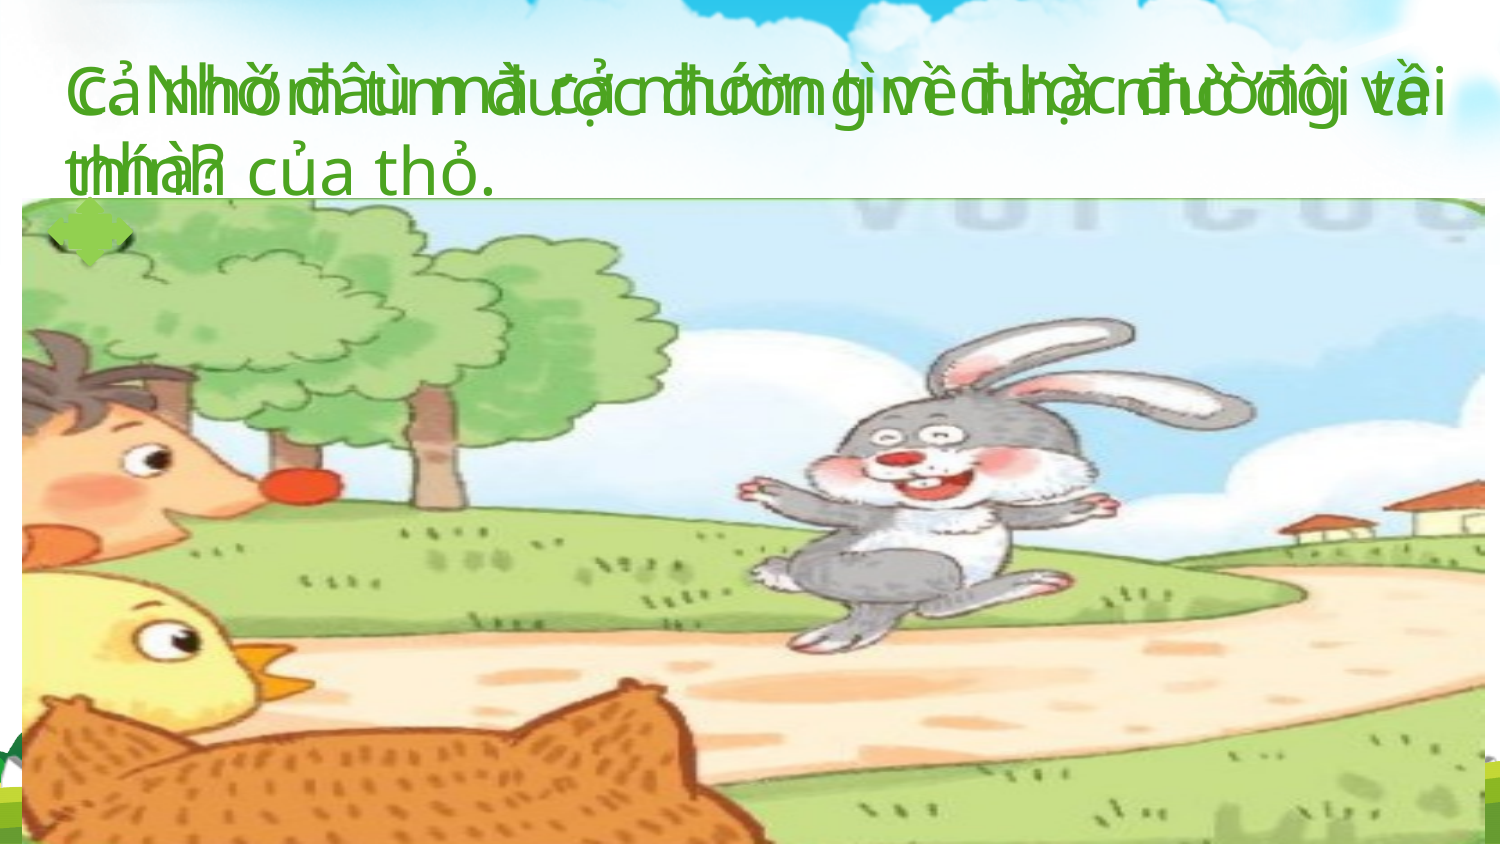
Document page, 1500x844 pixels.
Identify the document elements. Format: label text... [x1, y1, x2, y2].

text_box Cả nhóm tìm được đường về nhà nhờ đôi tai thính của thỏ. [49, 41, 1500, 216]
picture [0, 0, 1500, 844]
